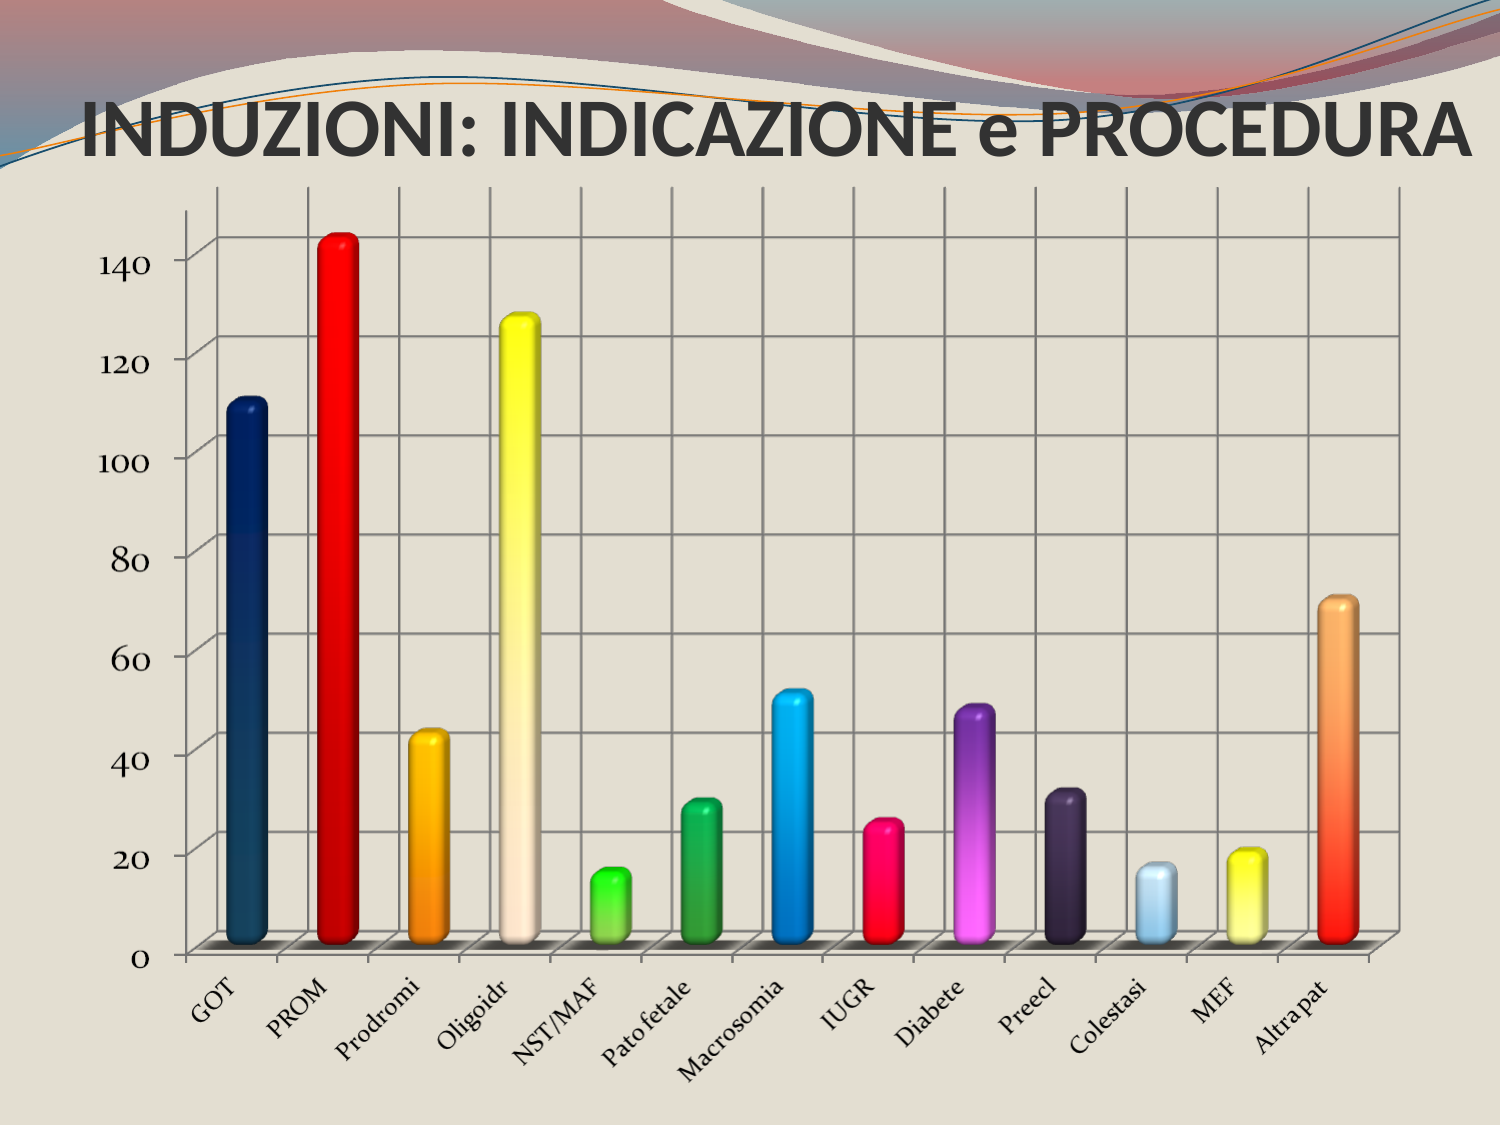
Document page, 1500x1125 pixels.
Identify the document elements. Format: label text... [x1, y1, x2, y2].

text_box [79, 116, 1444, 1103]
text_box INDUZIONI: INDICAZIONE e PROCEDURA [47, 31, 1500, 173]
